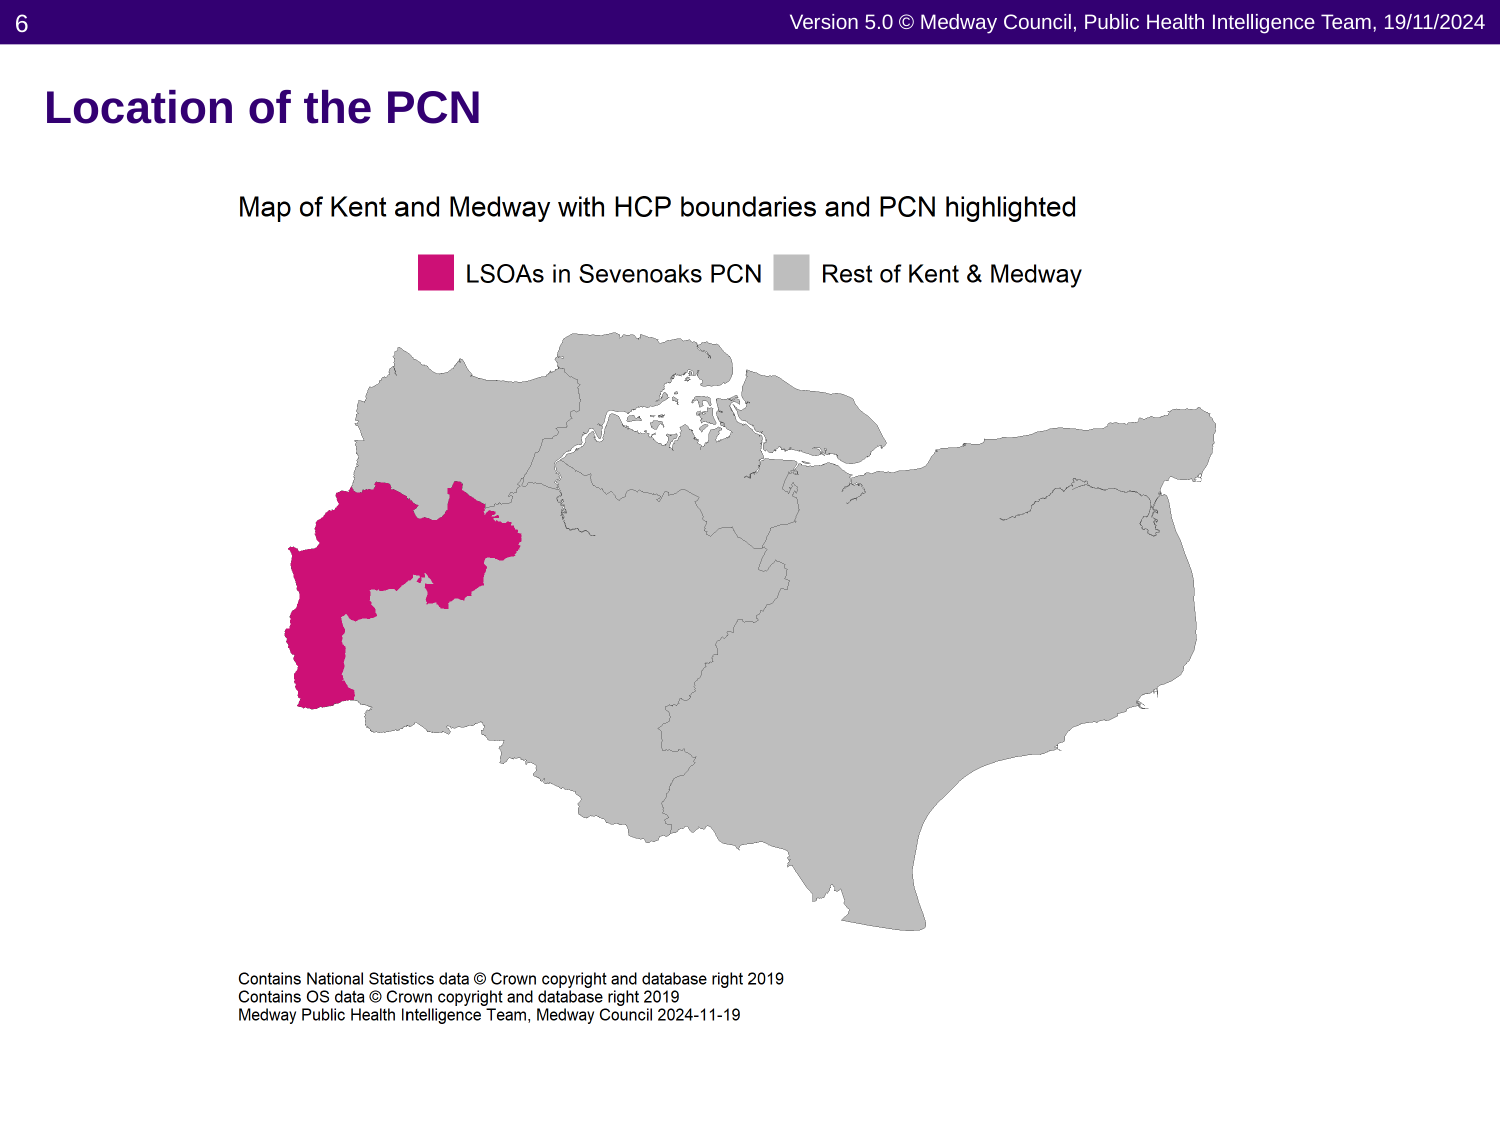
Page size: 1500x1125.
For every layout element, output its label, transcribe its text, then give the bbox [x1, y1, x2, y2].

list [64, 184, 1436, 1024]
title Location of the PCN [29, 70, 1471, 138]
list Version 5.0 © Medway Council, Public Health Intelligence Team, 19/11/2024 [419, 0, 1500, 43]
list 6 [0, 0, 95, 95]
